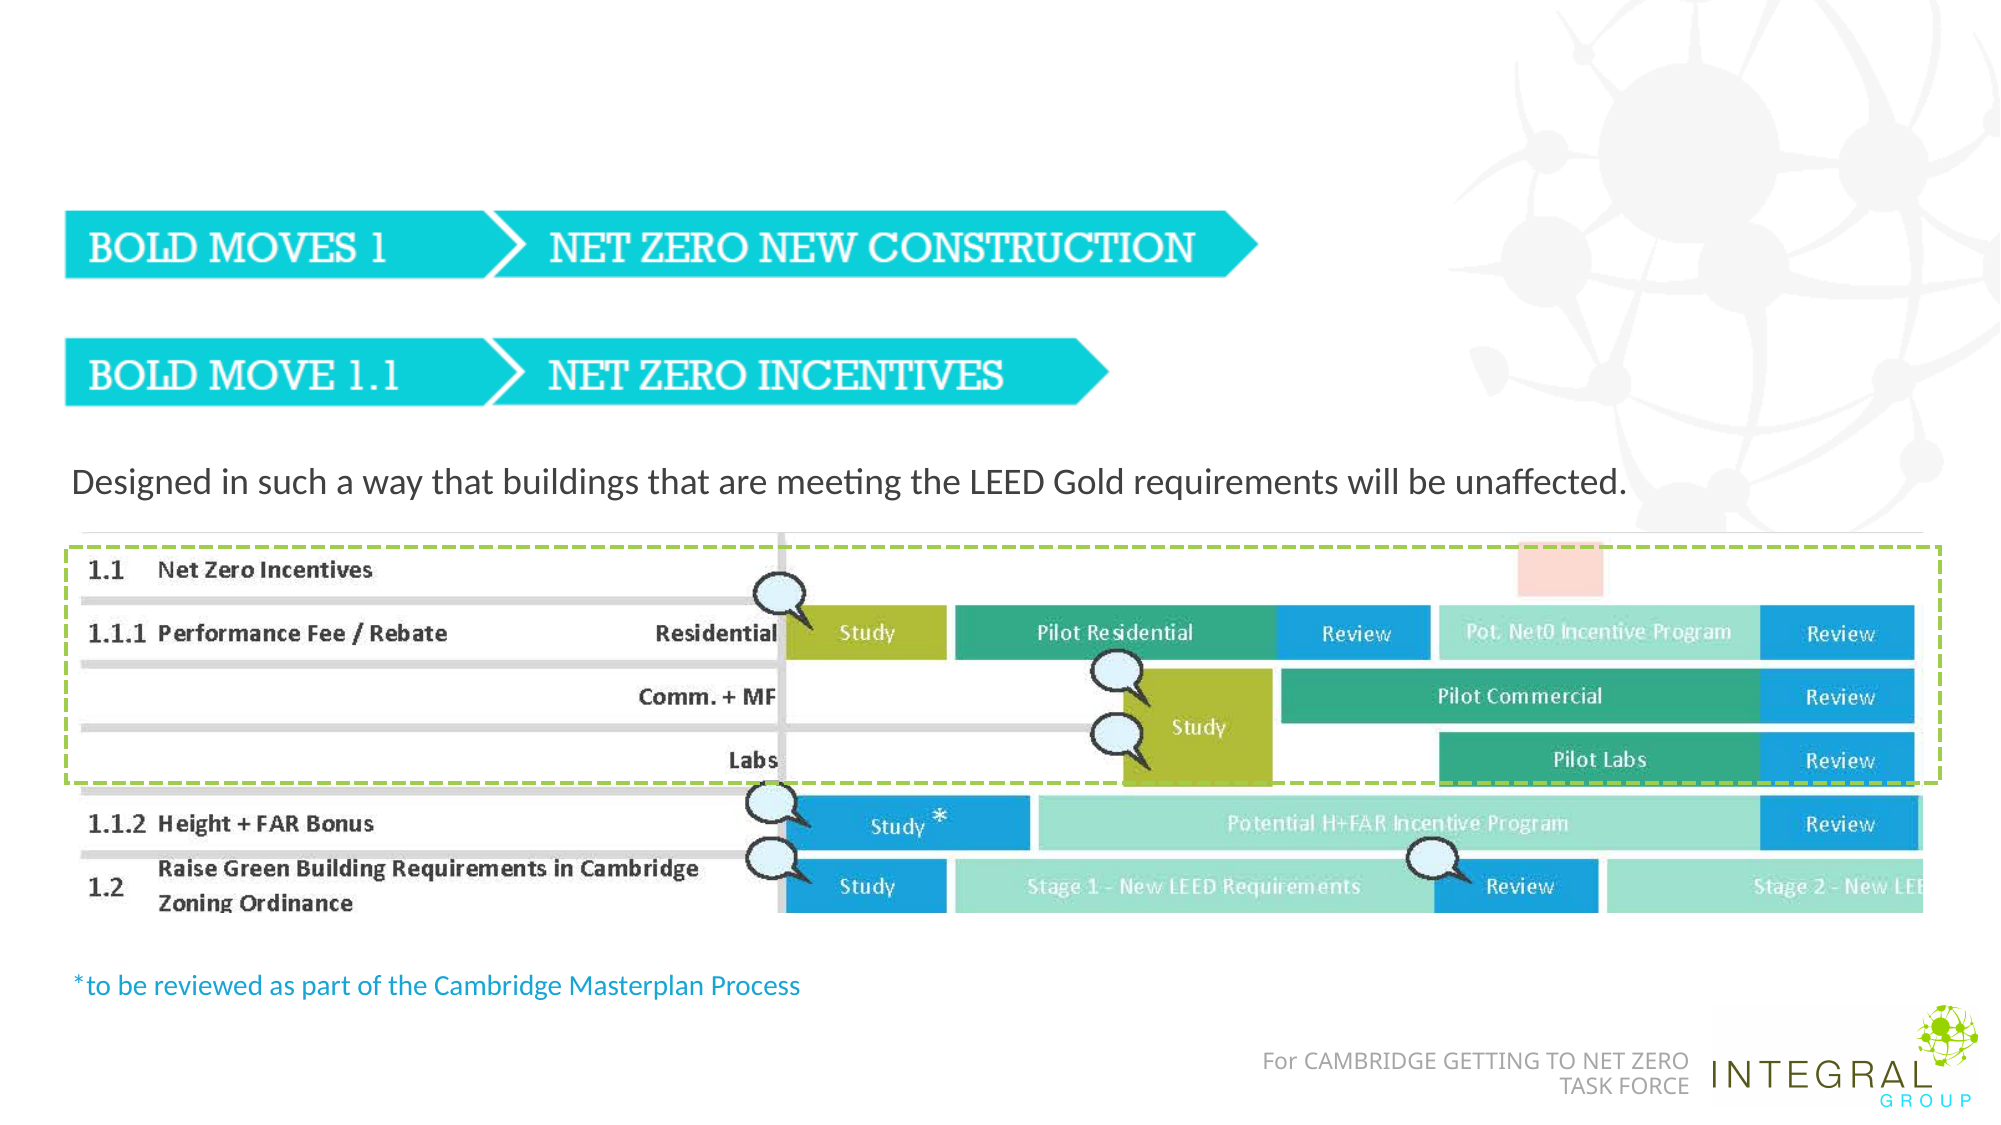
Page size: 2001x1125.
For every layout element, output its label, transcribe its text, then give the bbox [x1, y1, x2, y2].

text_box For CAMBRIDGE GETTING TO NET ZERO TASK FORCE [1192, 1055, 1705, 1107]
text_box [1924, 547, 1941, 784]
picture [1713, 1005, 1978, 1107]
picture [44, 190, 1271, 298]
text_box *to be reviewed as part of the Cambridge Masterplan Process [56, 958, 1713, 1009]
text_box Designed in such a way that buildings that are meeting the LEED Gold requirements will be unaffected. [56, 449, 1448, 510]
picture [44, 322, 1271, 420]
picture [65, 0, 2000, 913]
